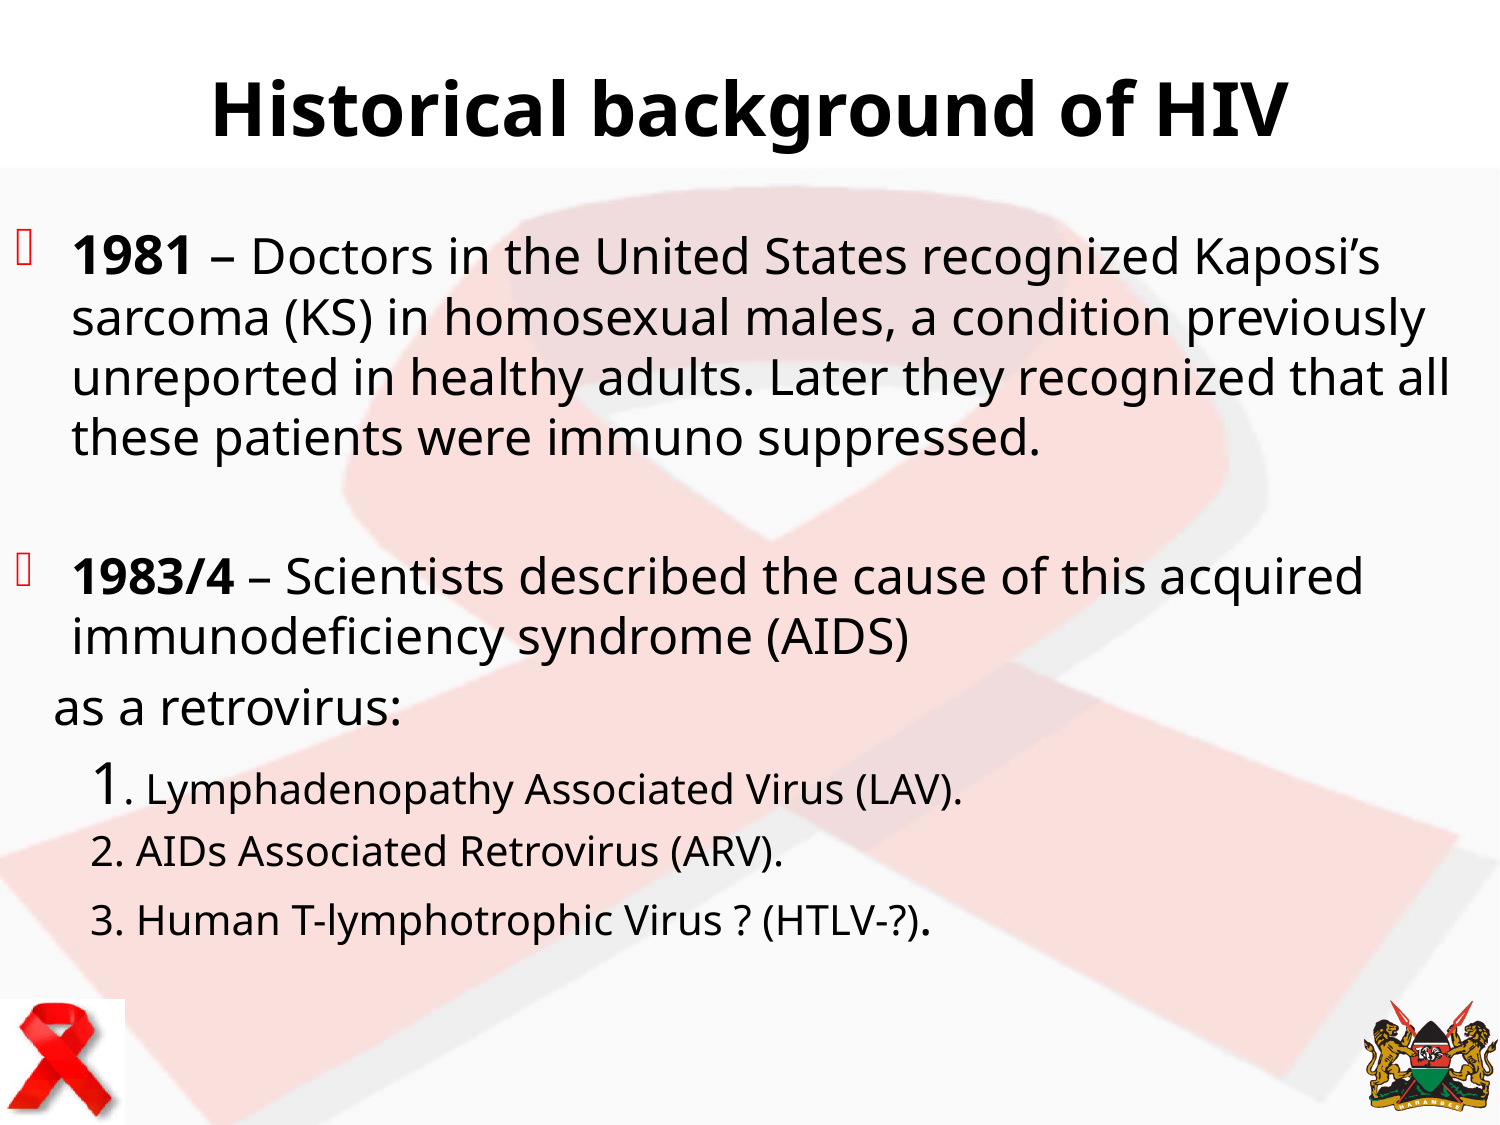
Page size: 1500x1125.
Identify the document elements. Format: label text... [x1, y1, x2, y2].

picture [0, 1025, 1500, 1125]
list 1981 – Doctors in the United States recognized Kaposi’s sarcoma (KS) in homosexual males, a condition previously unreported in healthy adults. Later they recognized that all these patients were immuno suppressed. 1983/4 – Scientists described the cause of this acquired immunodeficiency syndrome (AIDS) as a retrovirus: 1. Lymphadenopathy Associated Virus (LAV). 2. AIDs Associated Retrovirus (ARV). 3. Human T-lymphotrophic Virus ? (HTLV-?). [0, 212, 1500, 1025]
title Historical background of HIV [0, 0, 1500, 212]
